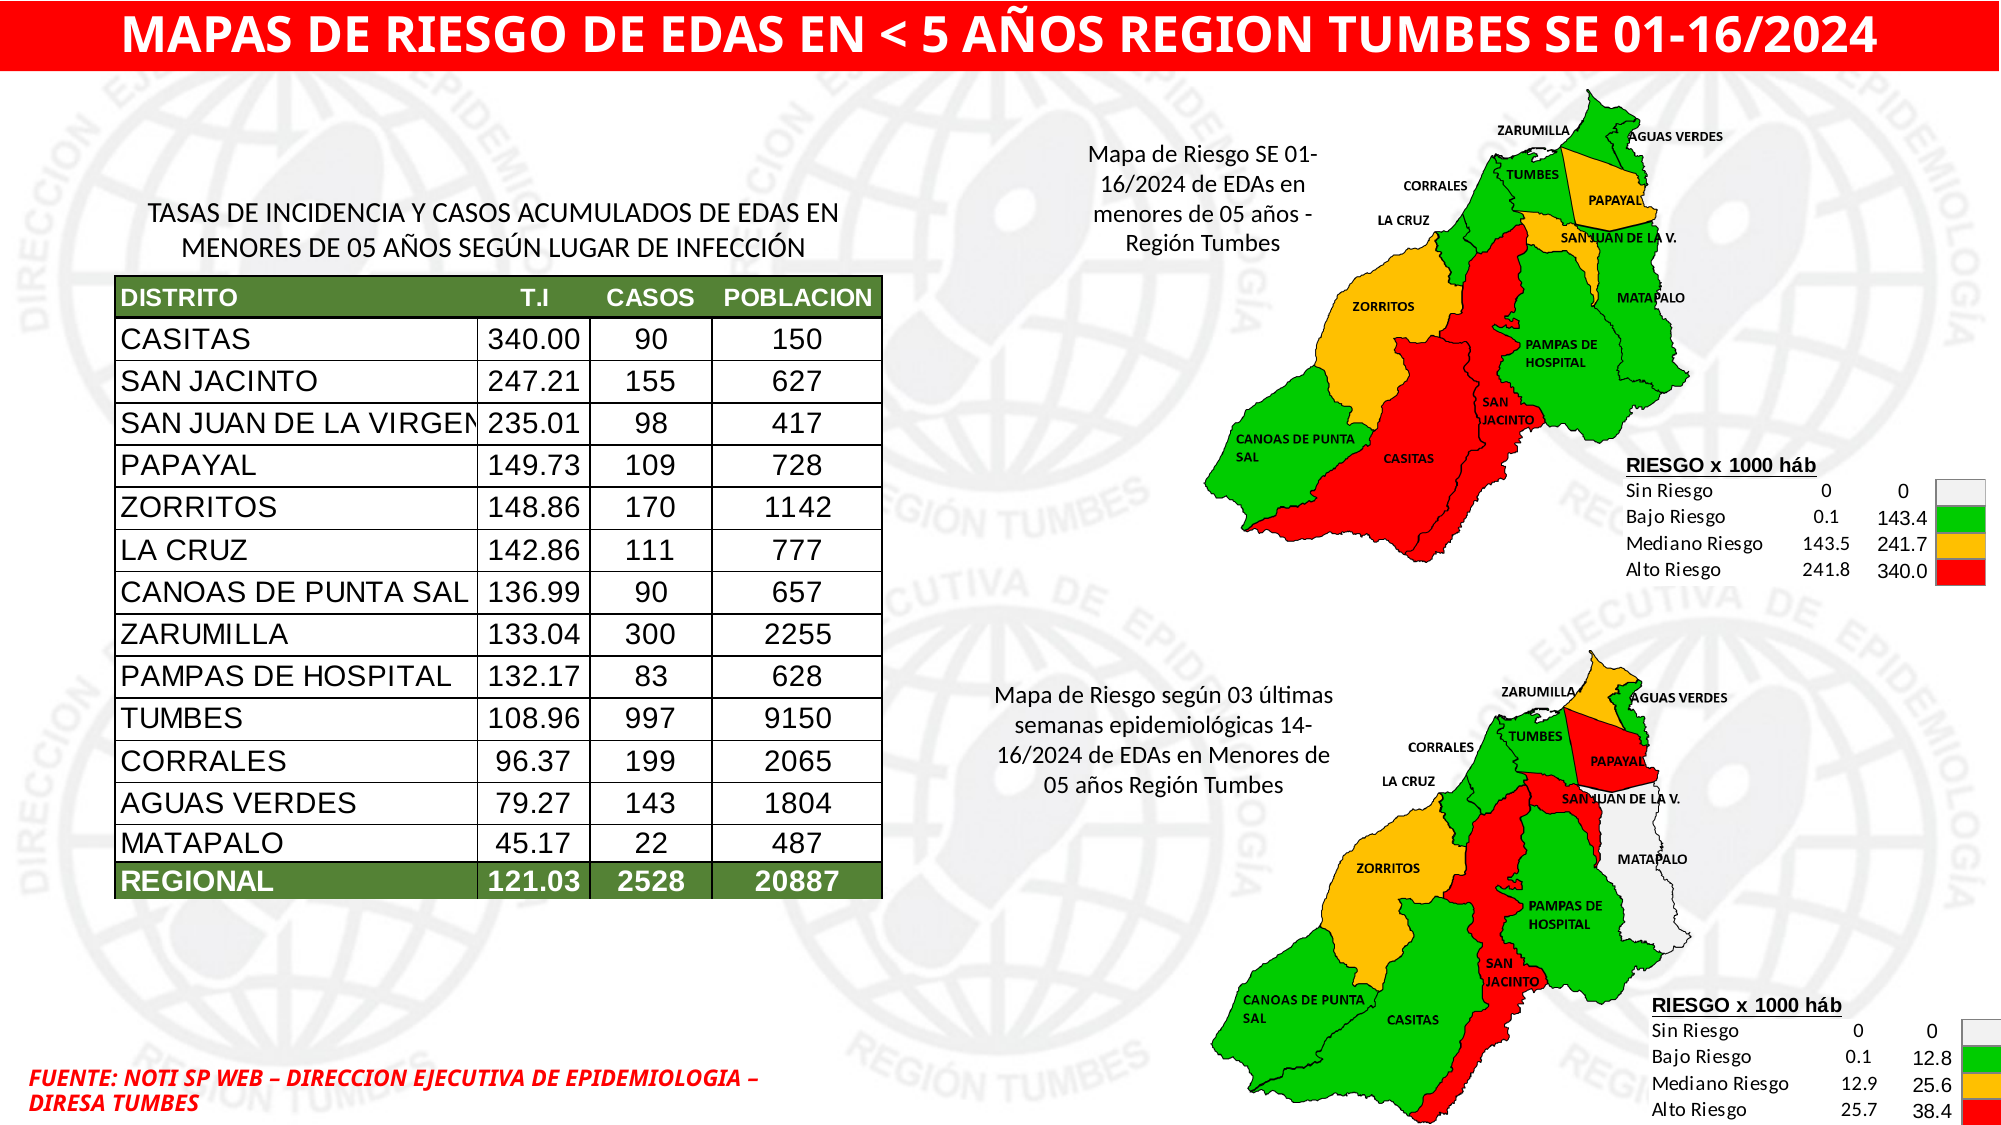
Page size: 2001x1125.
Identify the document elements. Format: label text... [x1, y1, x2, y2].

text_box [1621, 452, 1987, 587]
text_box Mapa de Riesgo según 03 últimas semanas epidemiológicas 14-16/2024 de EDAs en Menores de 05 años Región Tumbes [966, 670, 1210, 809]
text_box TASAS DE INCIDENCIA Y CASOS ACUMULADOS DE EDAS EN MENORES DE 05 AÑOS SEGÚN LUGAR DE INFECCIÓN [132, 186, 862, 271]
text_box FUENTE: NOTI SP WEB – DIRECCION EJECUTIVA DE EPIDEMIOLOGIA – DIRESA TUMBES [13, 1080, 846, 1125]
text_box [1647, 992, 2000, 1125]
title MAPAS DE RIESGO DE EDAS EN < 5 AÑOS REGION TUMBES SE 01-16/2024 [0, 1, 1999, 72]
text_box Mapa de Riesgo SE 01-16/2024 de EDAs en menores de 05 años - Región Tumbes [1044, 129, 1203, 276]
picture [0, 0, 2001, 1125]
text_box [114, 275, 885, 901]
